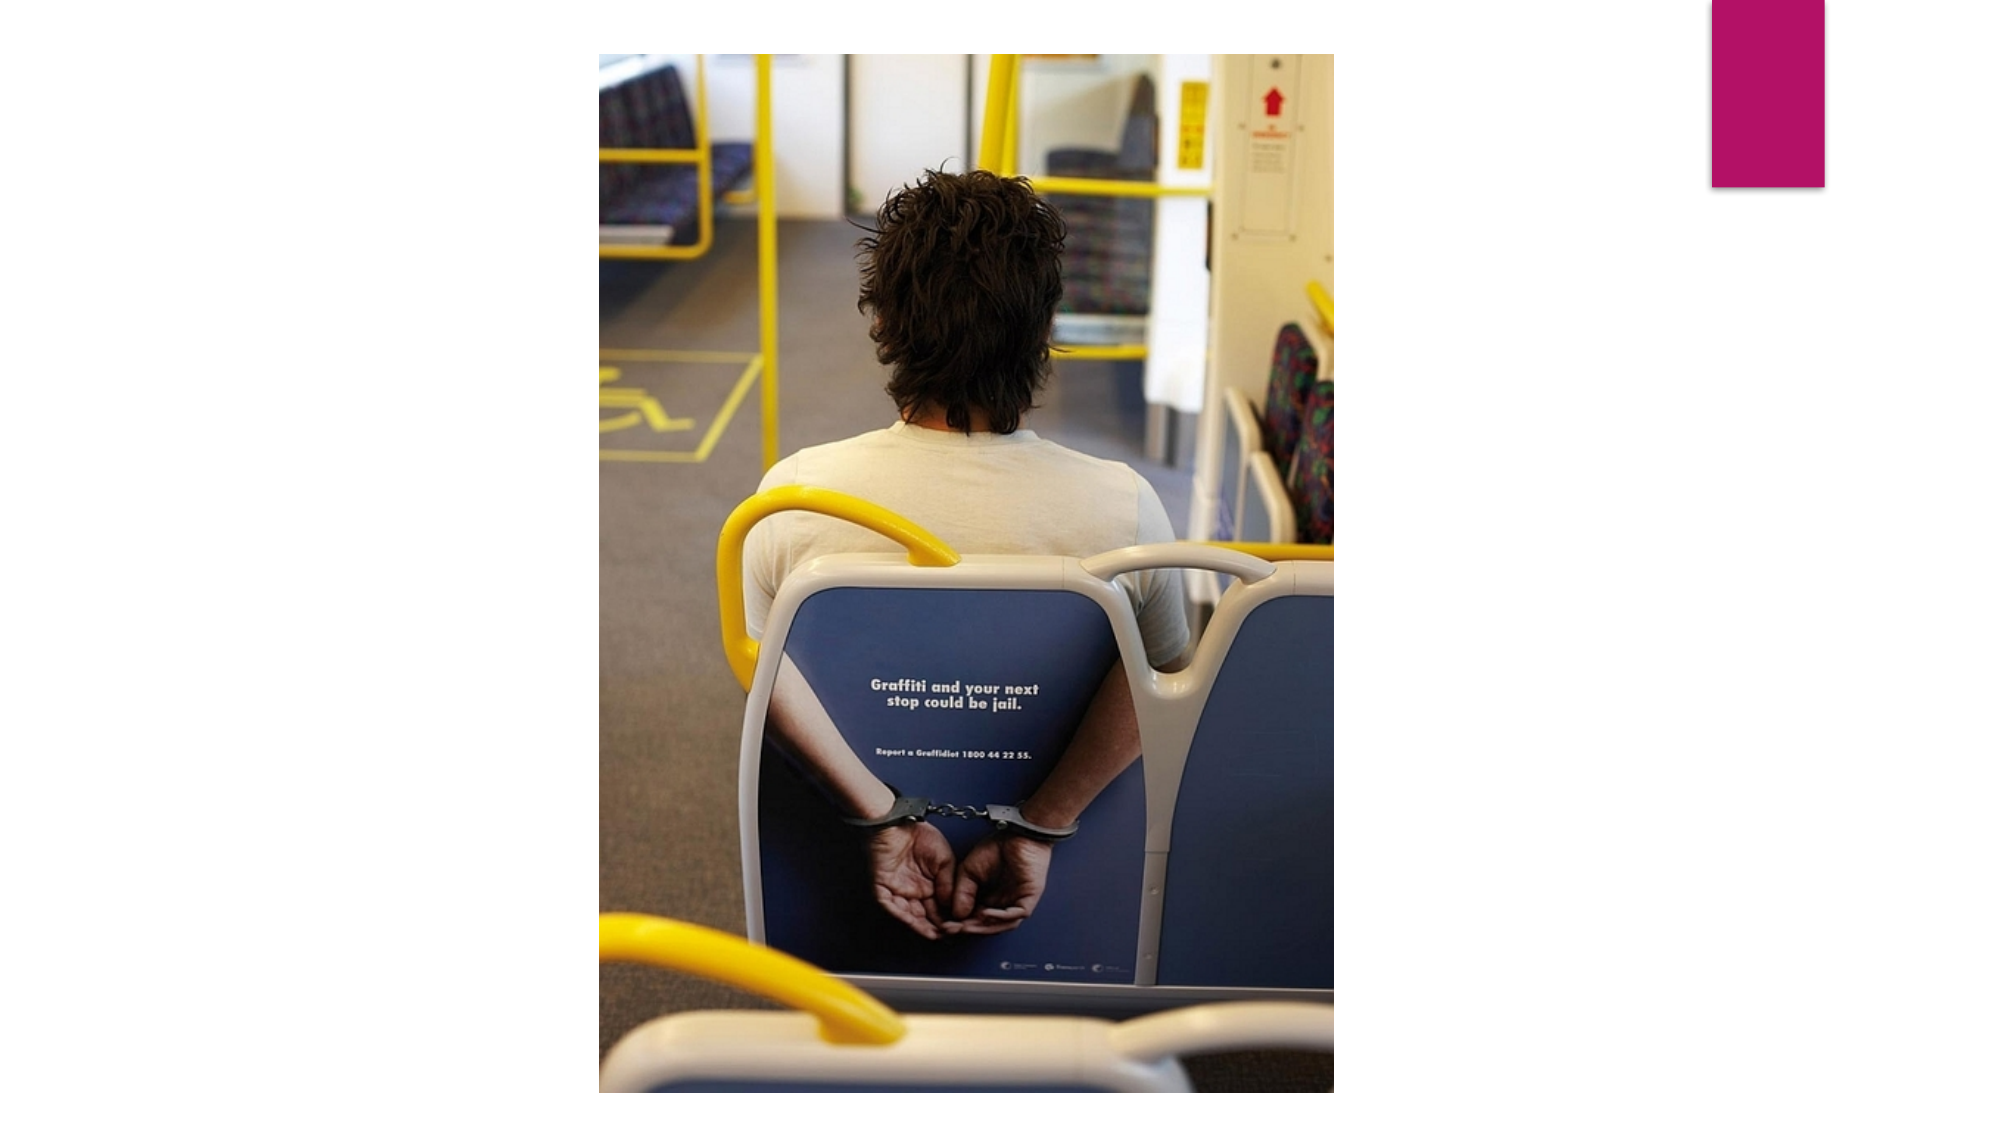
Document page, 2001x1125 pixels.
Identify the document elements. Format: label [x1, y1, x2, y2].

picture [599, 54, 1334, 1093]
